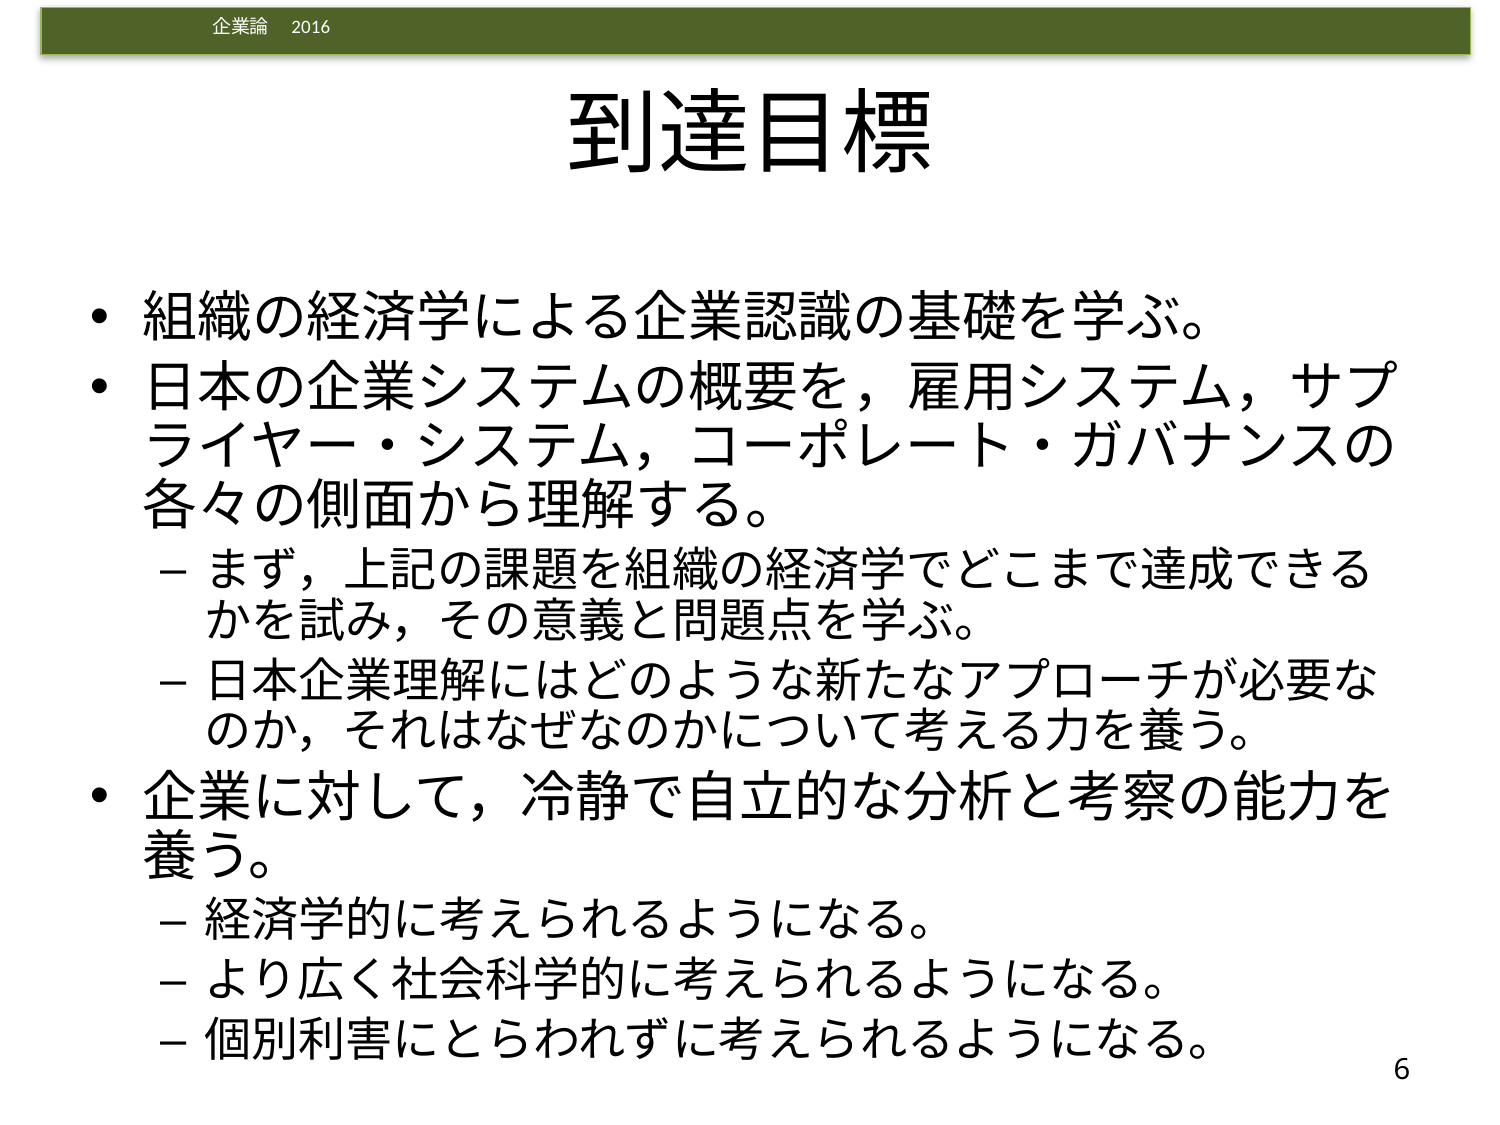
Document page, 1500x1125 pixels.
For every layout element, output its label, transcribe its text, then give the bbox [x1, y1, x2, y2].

title 到達目標 [75, 66, 1425, 256]
slide_number 6 [1299, 1042, 1425, 1103]
list 組織の経済学による企業認識の基礎を学ぶ。 日本の企業システムの概要を，雇用システム，サプライヤー・システム，コーポレート・ガバナンスの各々の側面から理解する。 まず，上記の課題を組織の経済学でどこまで達成できるかを試み，その意義と問題点を学ぶ。 日本企業理解にはどのような新たなアプローチが必要なのか，それはなぜなのかについて考える力を養う。 企業に対して，冷静で自立的な分析と考察の能力を養う。 経済学的に考えられるようになる。 より広く社会科学的に考えられるようになる。 個別利害にとらわれずに考えられるようになる。 [75, 282, 1425, 1083]
